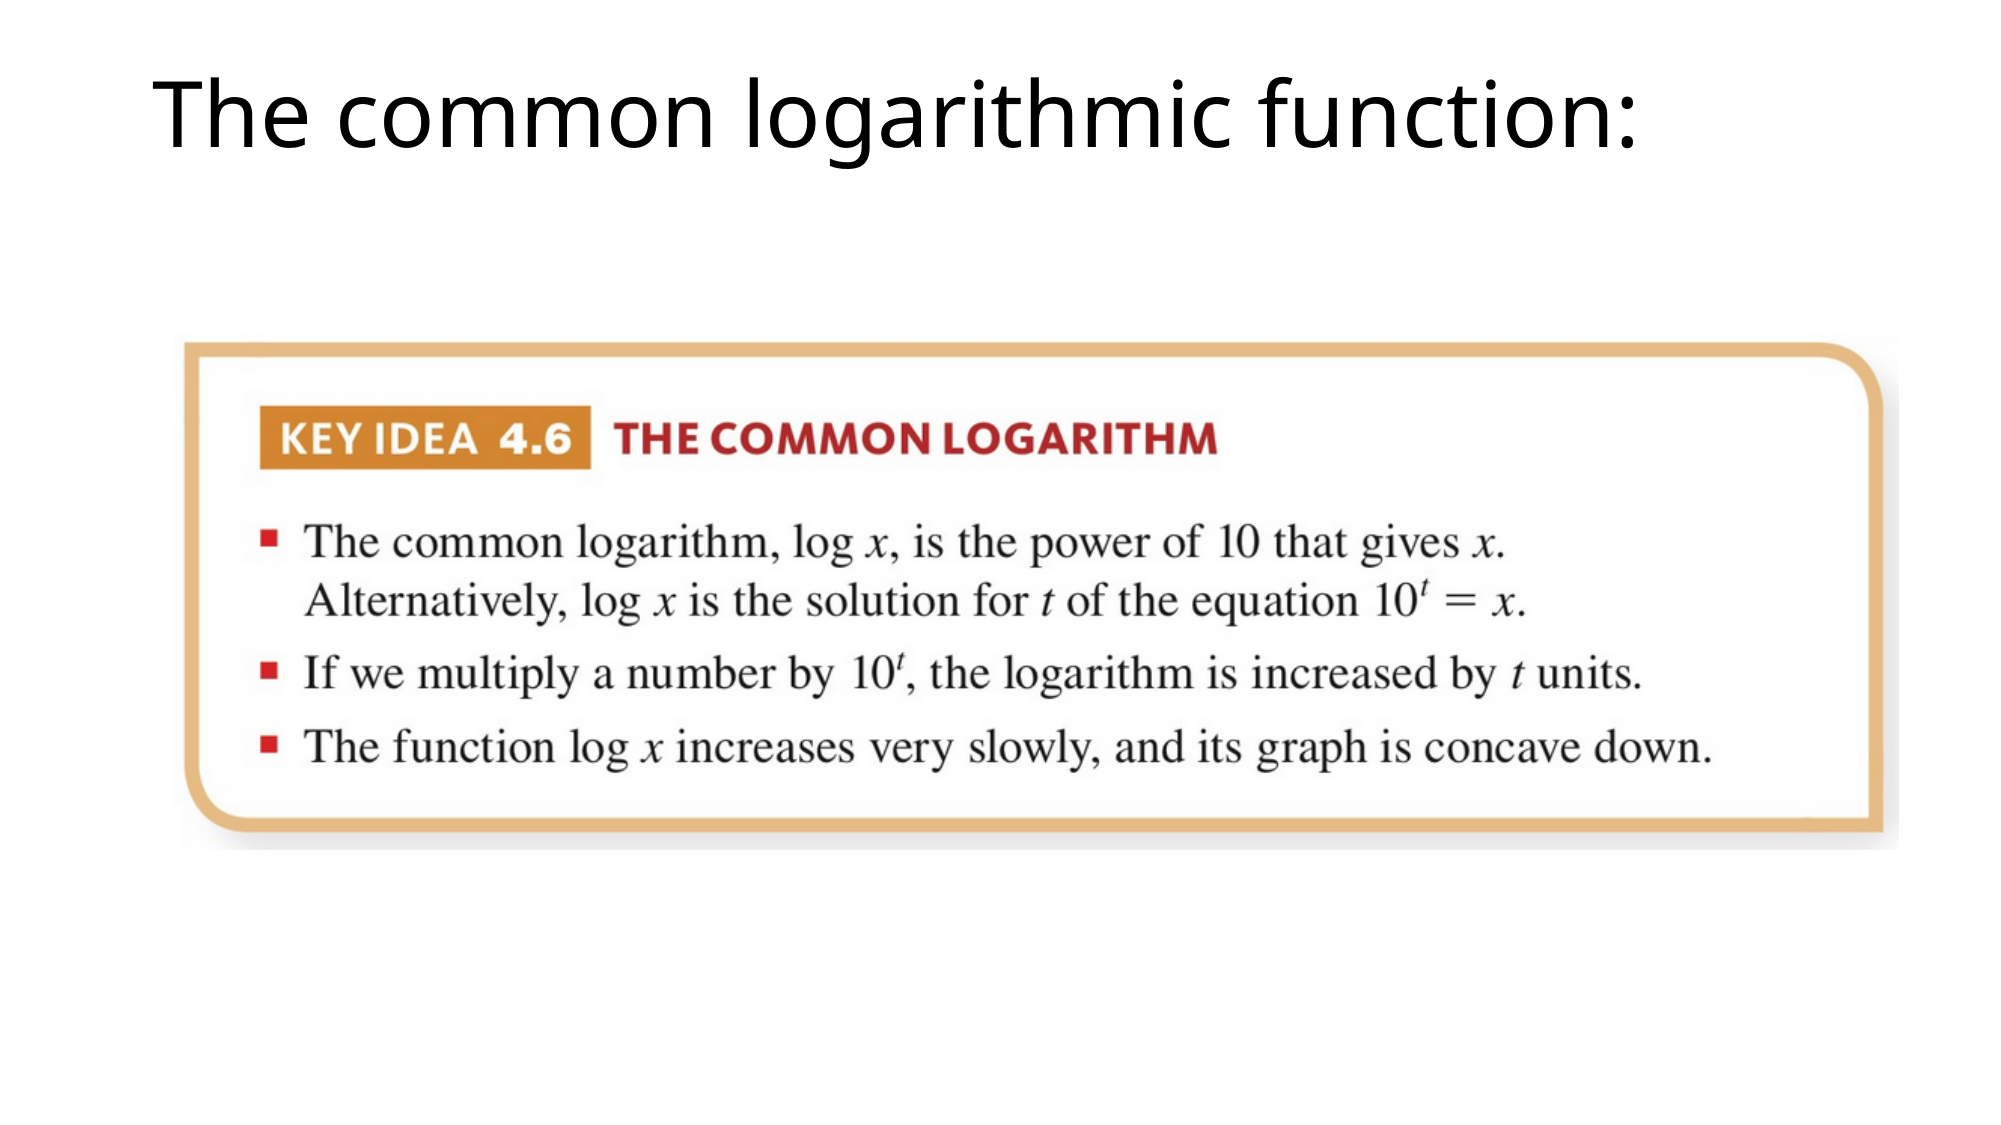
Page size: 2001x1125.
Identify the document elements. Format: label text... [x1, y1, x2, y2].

title The common logarithmic function: [137, 59, 1863, 176]
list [173, 322, 1899, 850]
